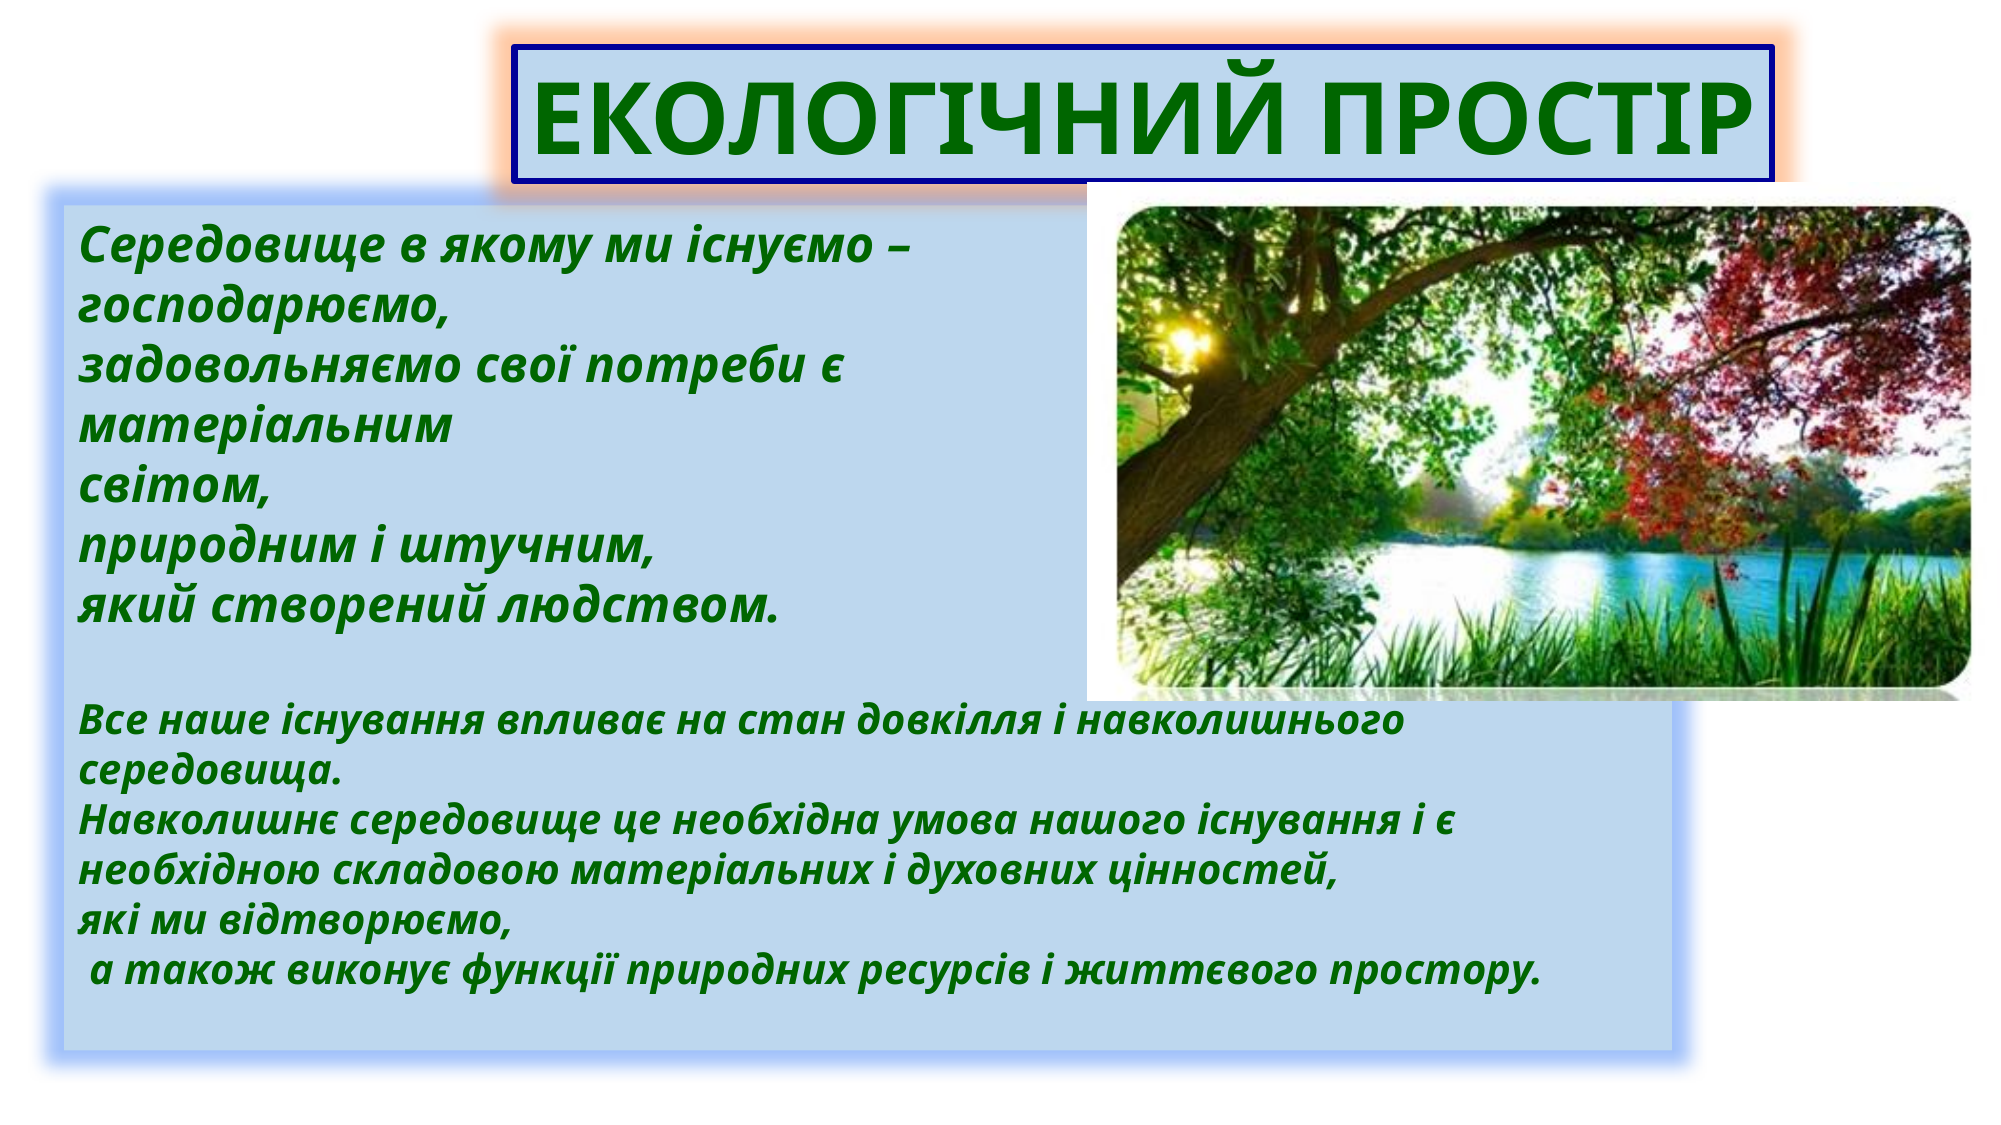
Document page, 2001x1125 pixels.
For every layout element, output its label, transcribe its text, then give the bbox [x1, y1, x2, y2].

picture [137, 182, 2000, 920]
text_box ЕКОЛОГІЧНИЙ ПРОСТІР [514, 46, 1773, 182]
text_box Середовище в якому ми існуємо – господарюємо, задовольняємо свої потреби є матеріальним світом, природним і штучним, який створений людством. Все наше існування впливає на стан довкілля і навколишнього середовища. Навколишнє середовище це необхідна умова нашого існування і є необхідною складовою матеріальних і духовних цінностей, які ми відтворюємо, а також виконує функції природних ресурсів і життєвого простору. [64, 205, 1672, 1051]
